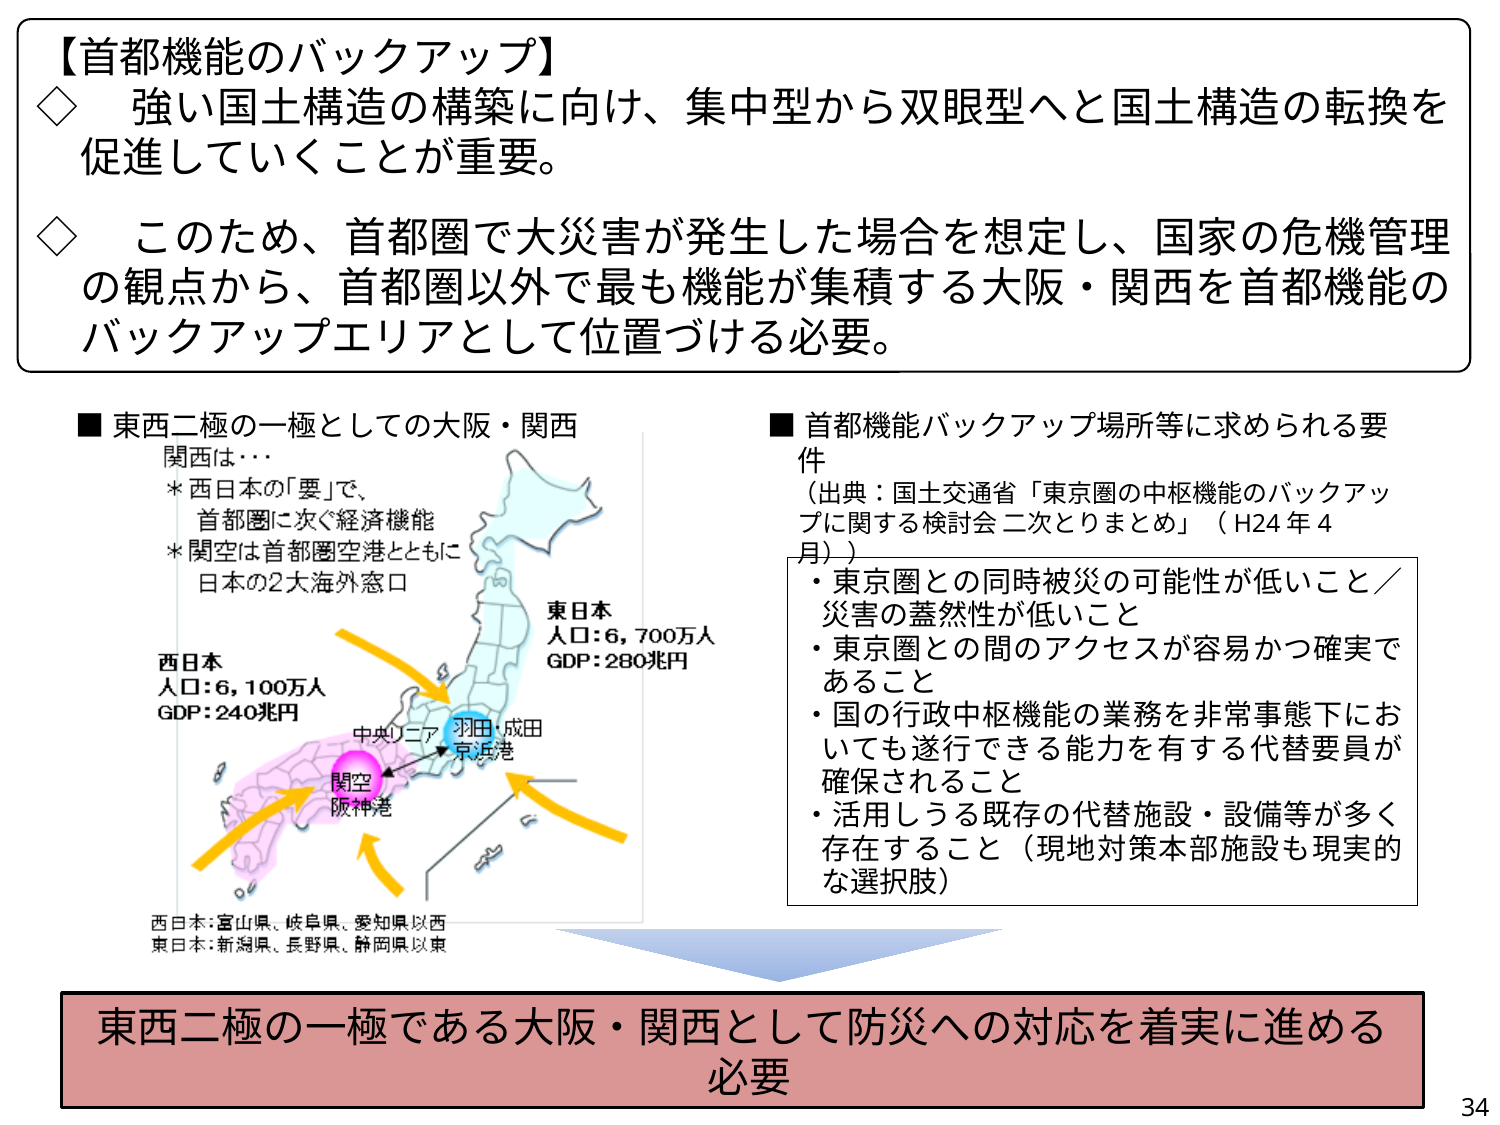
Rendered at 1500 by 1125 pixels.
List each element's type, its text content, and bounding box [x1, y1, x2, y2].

picture [134, 432, 748, 968]
text_box [744, 926, 1006, 985]
text_box ■東西二極の一極としての大阪・関西 [61, 399, 705, 450]
text_box 34 [1445, 1084, 1500, 1125]
text_box 【首都機能のバックアップ】 ◇ 強い国土構造の構築に向け、集中型から双眼型へと国土構造の転換を促進していくことが重要。 ◇ このため、首都圏で大災害が発生した場合を想定し、国家の危機管理の観点から、首都圏以外で最も機能が集積する大阪・関西を首都機能のバックアップエリアとして位置づける必要。 [15, 17, 1473, 374]
text_box 東西二極の一極である大阪・関西として防災への対応を着実に進める必要 [61, 992, 1424, 1108]
text_box ■首都機能バックアップ場所等に求められる要件 （出典：国土交通省「東京圏の中枢機能のバックアップに関する検討会 二次とりまとめ」（H24年4月）） [753, 399, 1424, 575]
text_box ・東京圏との同時被災の可能性が低いこと／災害の蓋然性が低いこと ・東京圏との間のアクセスが容易かつ確実であること ・国の行政中枢機能の業務を非常事態下においても遂行できる能力を有する代替要員が確保されること ・活用しうる既存の代替施設・設備等が多く存在すること（現地対策本部施設も現実的な選択肢） [787, 557, 1418, 906]
